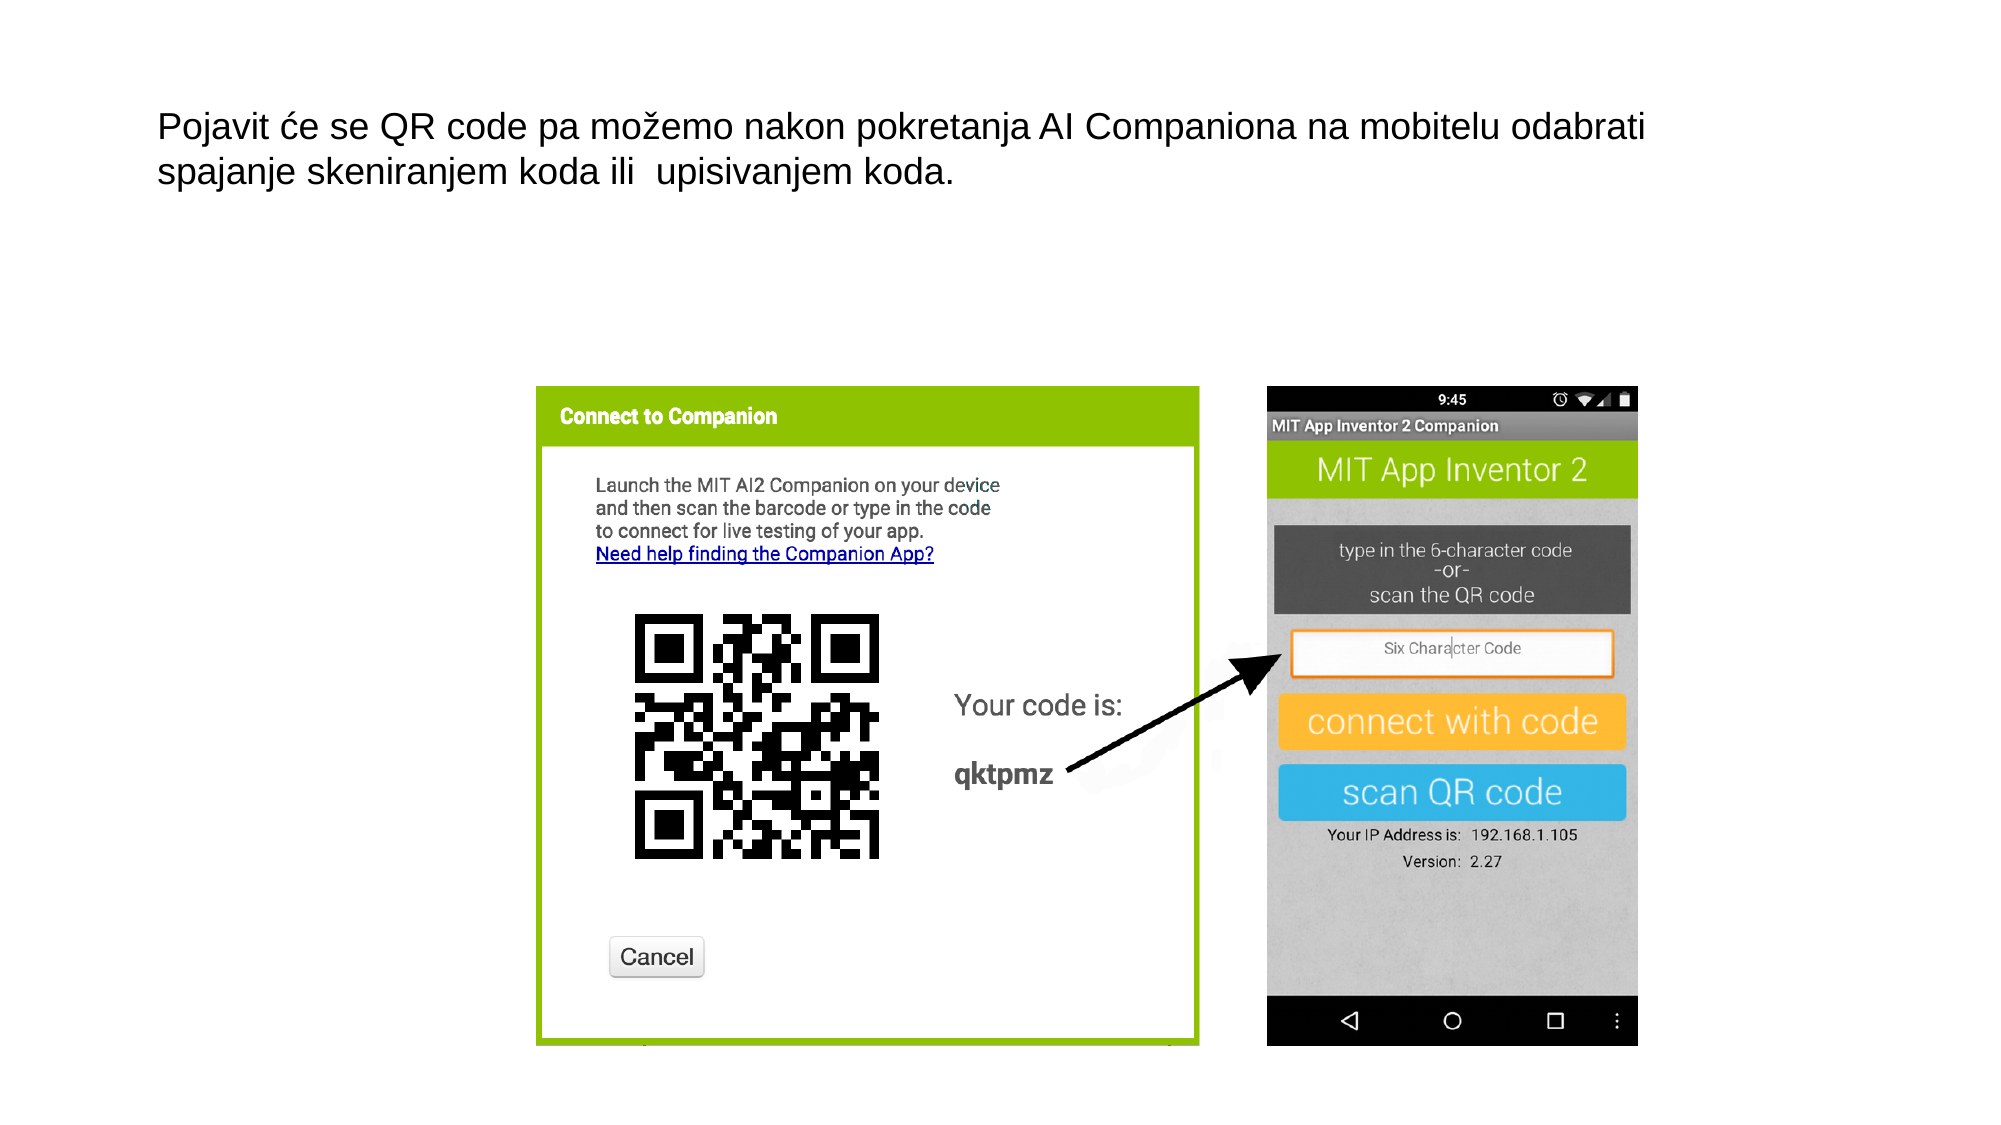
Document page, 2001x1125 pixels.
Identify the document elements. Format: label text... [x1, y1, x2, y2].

text_box Pojavit će se QR code pa možemo nakon pokretanja AI Companiona na mobitelu odabrati spajanje skeniranjem koda ili upisivanjem koda. [142, 94, 1755, 245]
picture [531, 380, 1644, 1051]
